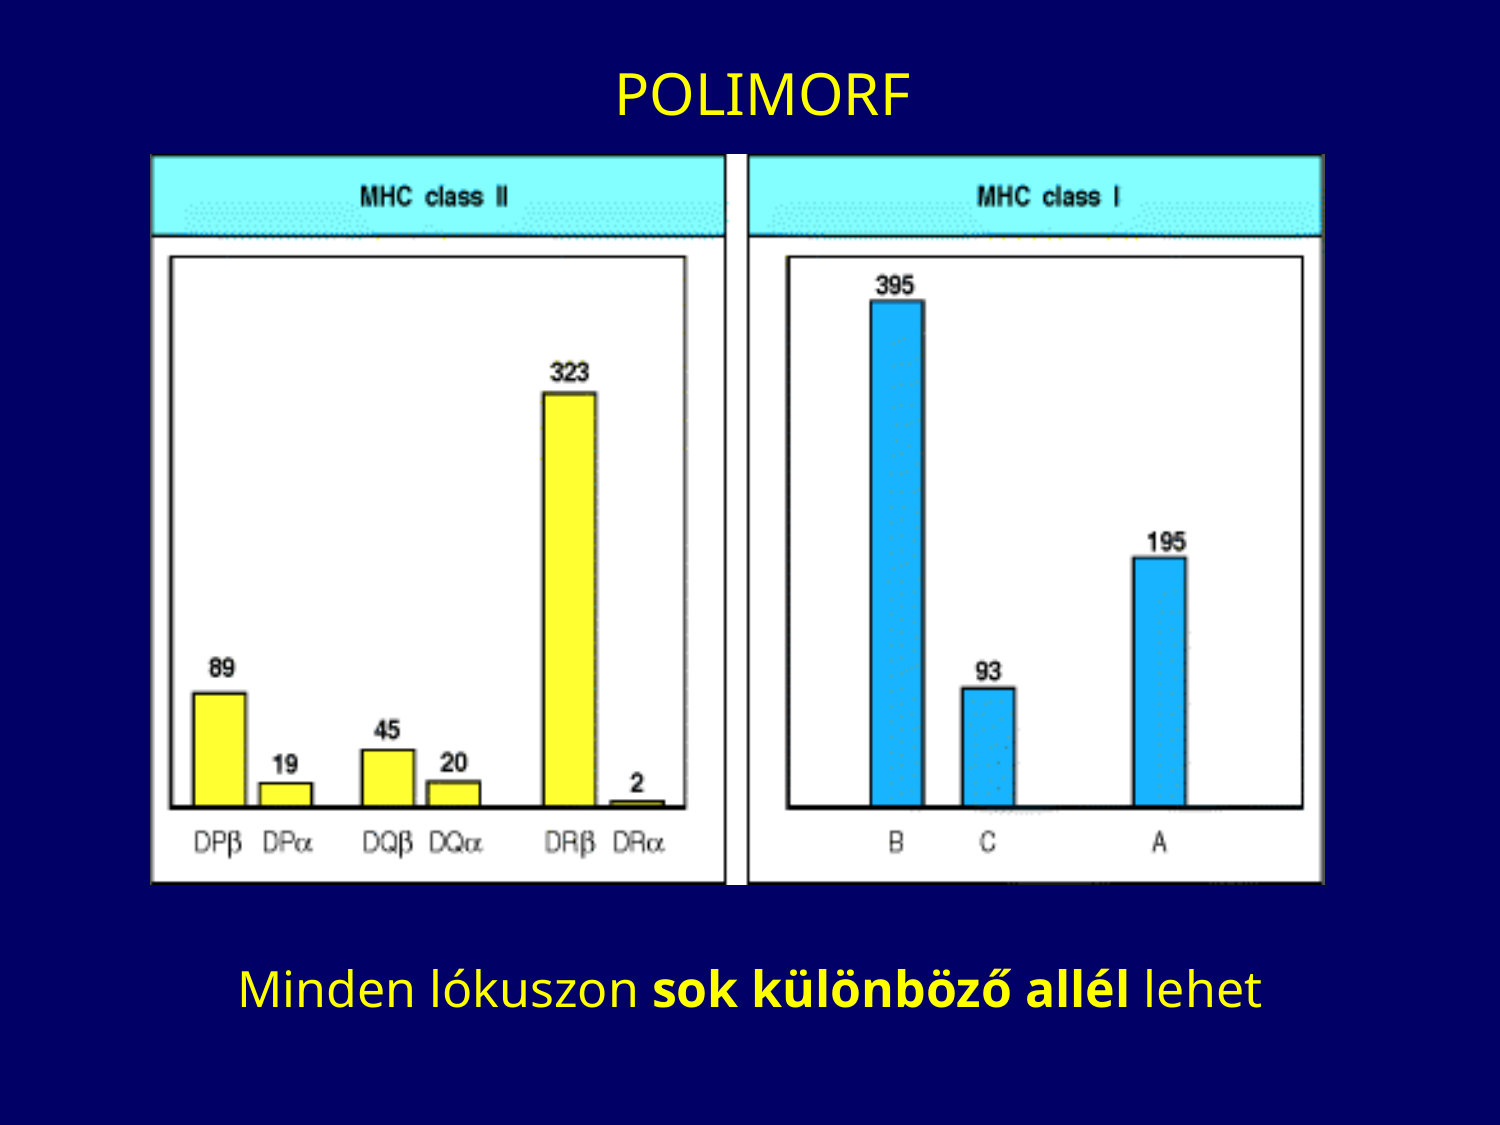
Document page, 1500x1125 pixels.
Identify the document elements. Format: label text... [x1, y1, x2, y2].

text_box Minden lókuszon sok különböző allél lehet [87, 949, 1413, 1025]
text_box POLIMORF [150, 50, 1375, 135]
picture [149, 153, 1326, 885]
